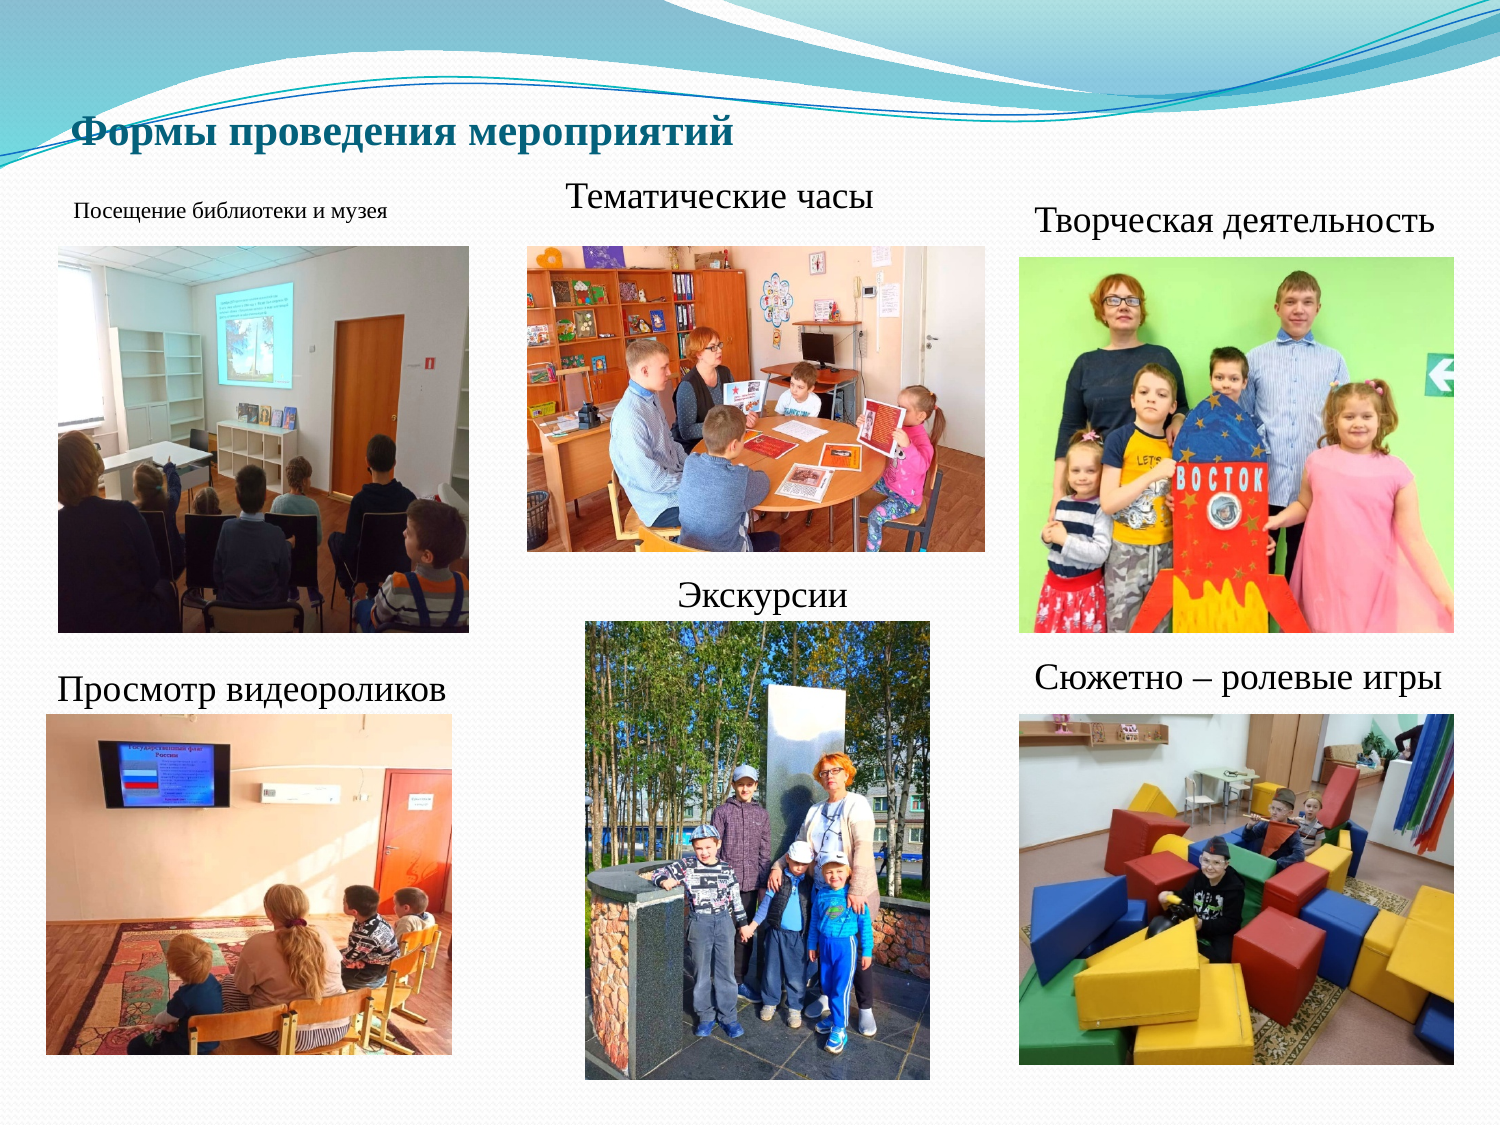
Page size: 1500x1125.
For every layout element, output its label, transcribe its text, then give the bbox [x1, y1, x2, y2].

list Творческая деятельность [1019, 187, 1454, 248]
picture [527, 245, 985, 553]
text_box Тематические часы [550, 163, 961, 224]
list Посещение библиотеки и музея [58, 187, 441, 245]
picture [585, 620, 931, 1080]
picture [46, 714, 452, 1055]
picture [58, 245, 469, 633]
title Формы проведения мероприятий [70, 93, 1421, 154]
text_box Сюжетно – ролевые игры [1019, 644, 1477, 705]
text_box Экскурсии [538, 565, 949, 623]
text_box Просмотр видеороликов [23, 656, 481, 717]
picture [1019, 257, 1454, 633]
picture [1019, 714, 1454, 1065]
